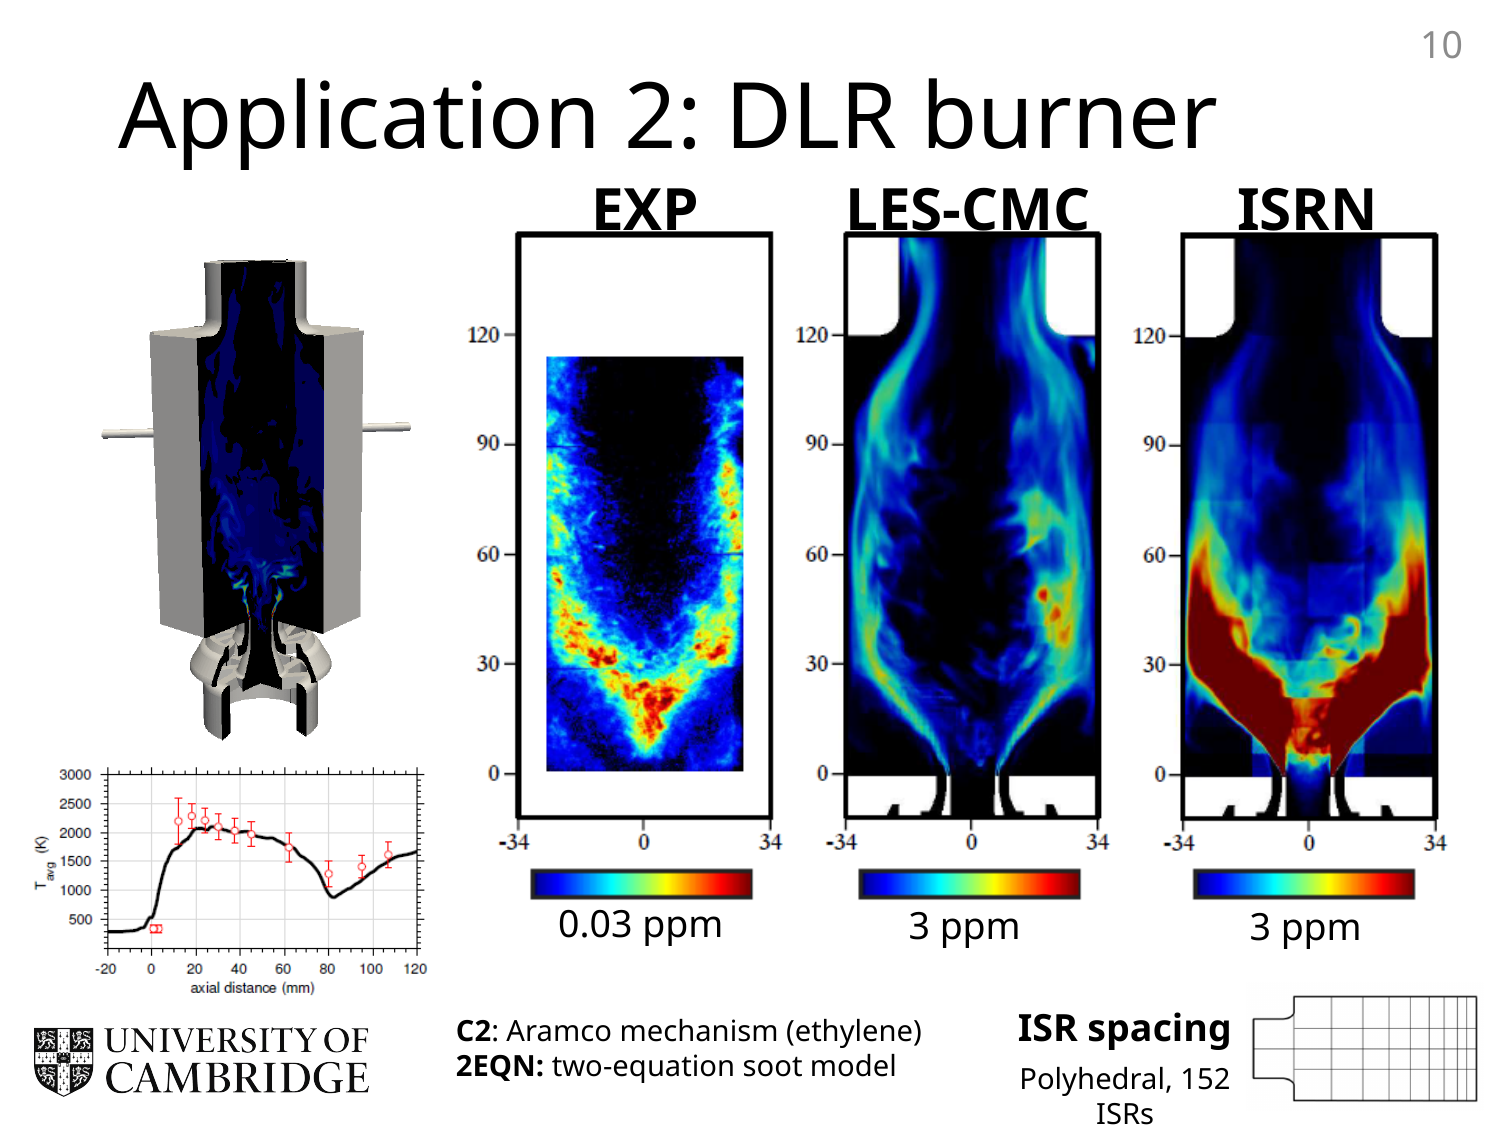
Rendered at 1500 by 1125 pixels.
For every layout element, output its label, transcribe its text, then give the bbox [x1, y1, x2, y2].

picture [11, 230, 1498, 1012]
text_box 3 ppm [1234, 904, 1377, 956]
title Application 2: DLR burner [103, 46, 1397, 191]
text_box 0.03 ppm [543, 904, 739, 953]
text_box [947, 982, 1484, 1111]
text_box 3 ppm [893, 904, 1036, 955]
text_box ISRN [1222, 191, 1393, 231]
slide_number 10 [1140, 16, 1479, 77]
text_box LES-CMC [830, 191, 1106, 230]
picture [34, 1027, 369, 1097]
text_box C2: Aramco mechanism (ethylene) 2EQN: two-equation soot model [441, 1004, 938, 1090]
text_box EXP [576, 191, 714, 230]
